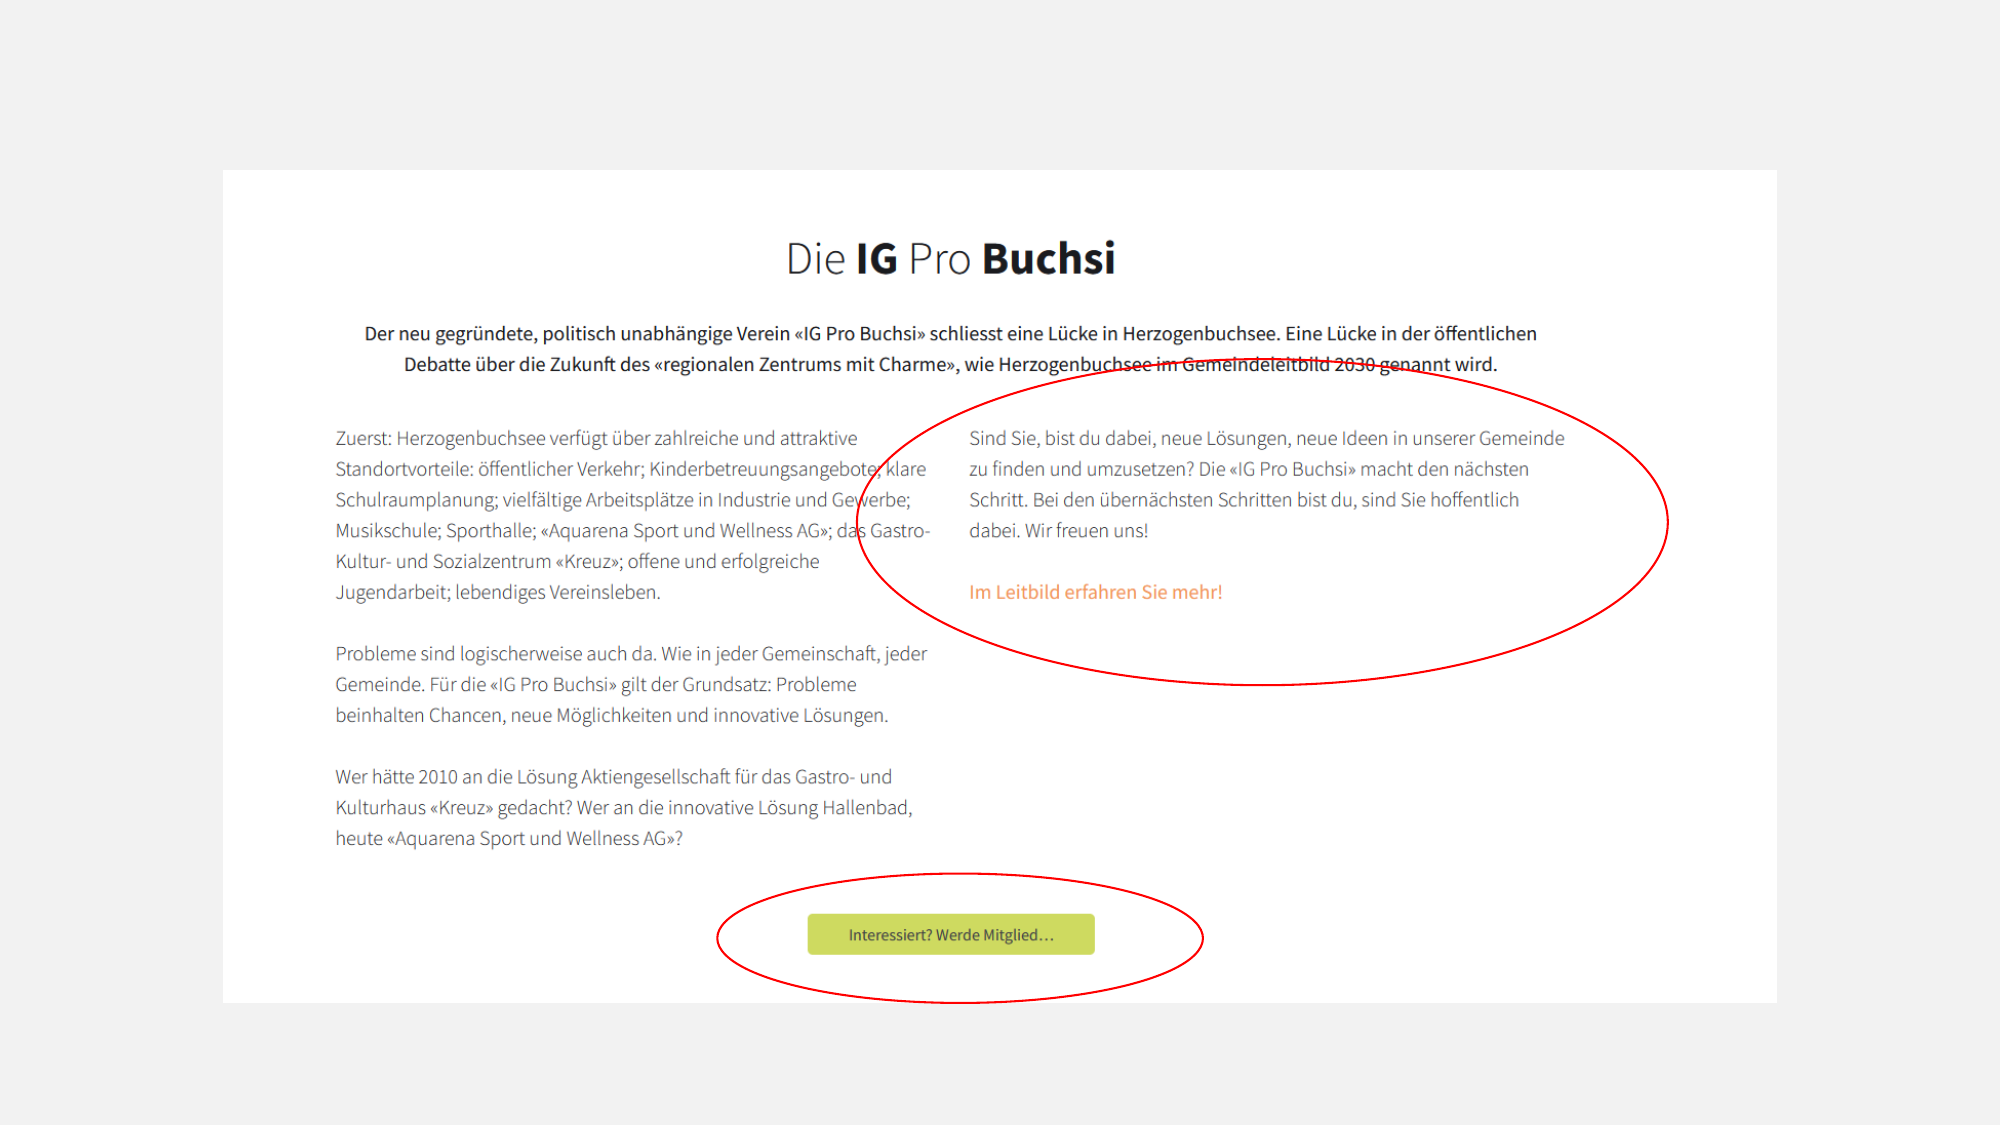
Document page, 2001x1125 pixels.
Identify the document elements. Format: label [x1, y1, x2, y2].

list [223, 170, 1777, 1003]
